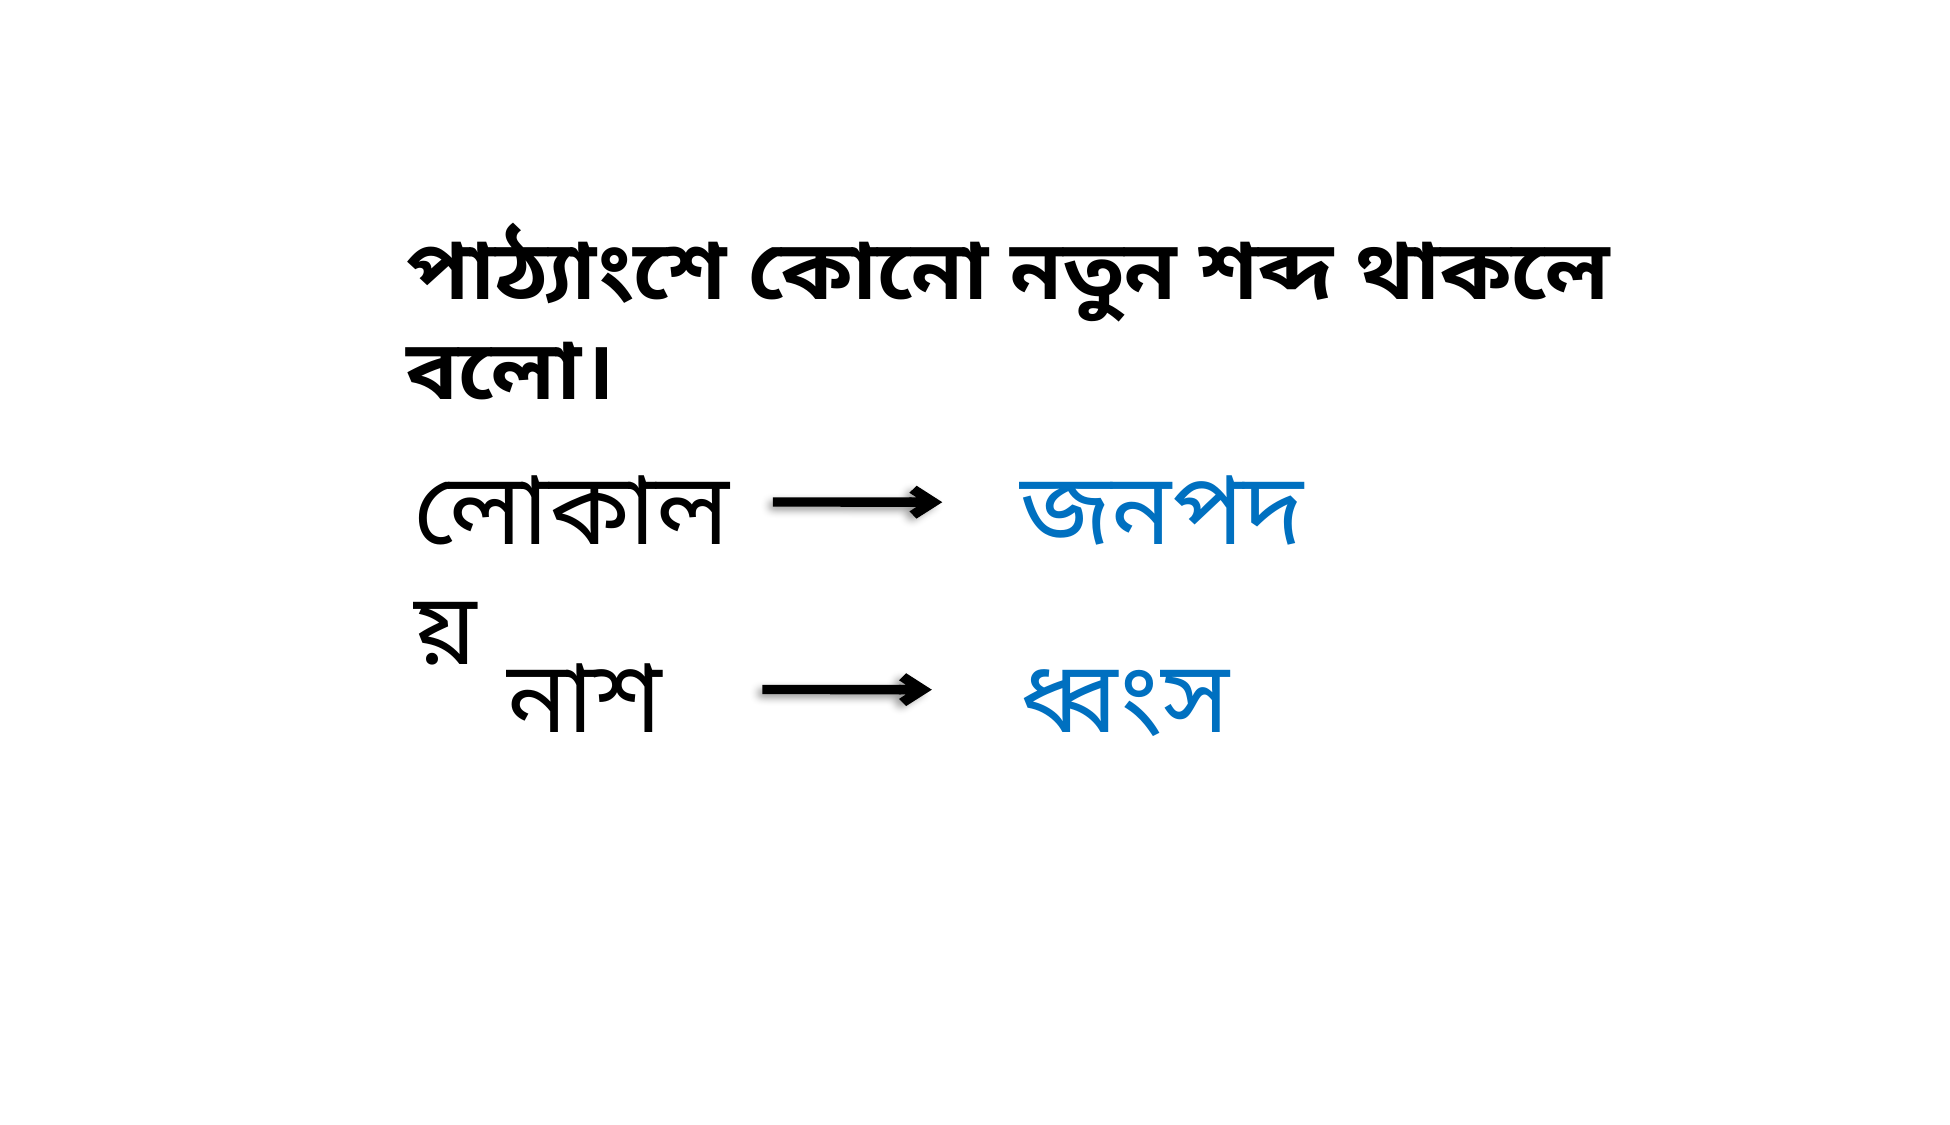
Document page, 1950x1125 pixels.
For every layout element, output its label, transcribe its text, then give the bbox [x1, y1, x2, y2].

text_box ধ্বংস [1004, 624, 1376, 761]
text_box জনপদ [1004, 436, 1376, 624]
text_box লোকালয় [399, 436, 801, 693]
text_box পাঠ্যাংশে কোনো নতুন শব্দ থাকলে বলো। [391, 208, 1638, 425]
text_box নাশ [492, 624, 792, 761]
